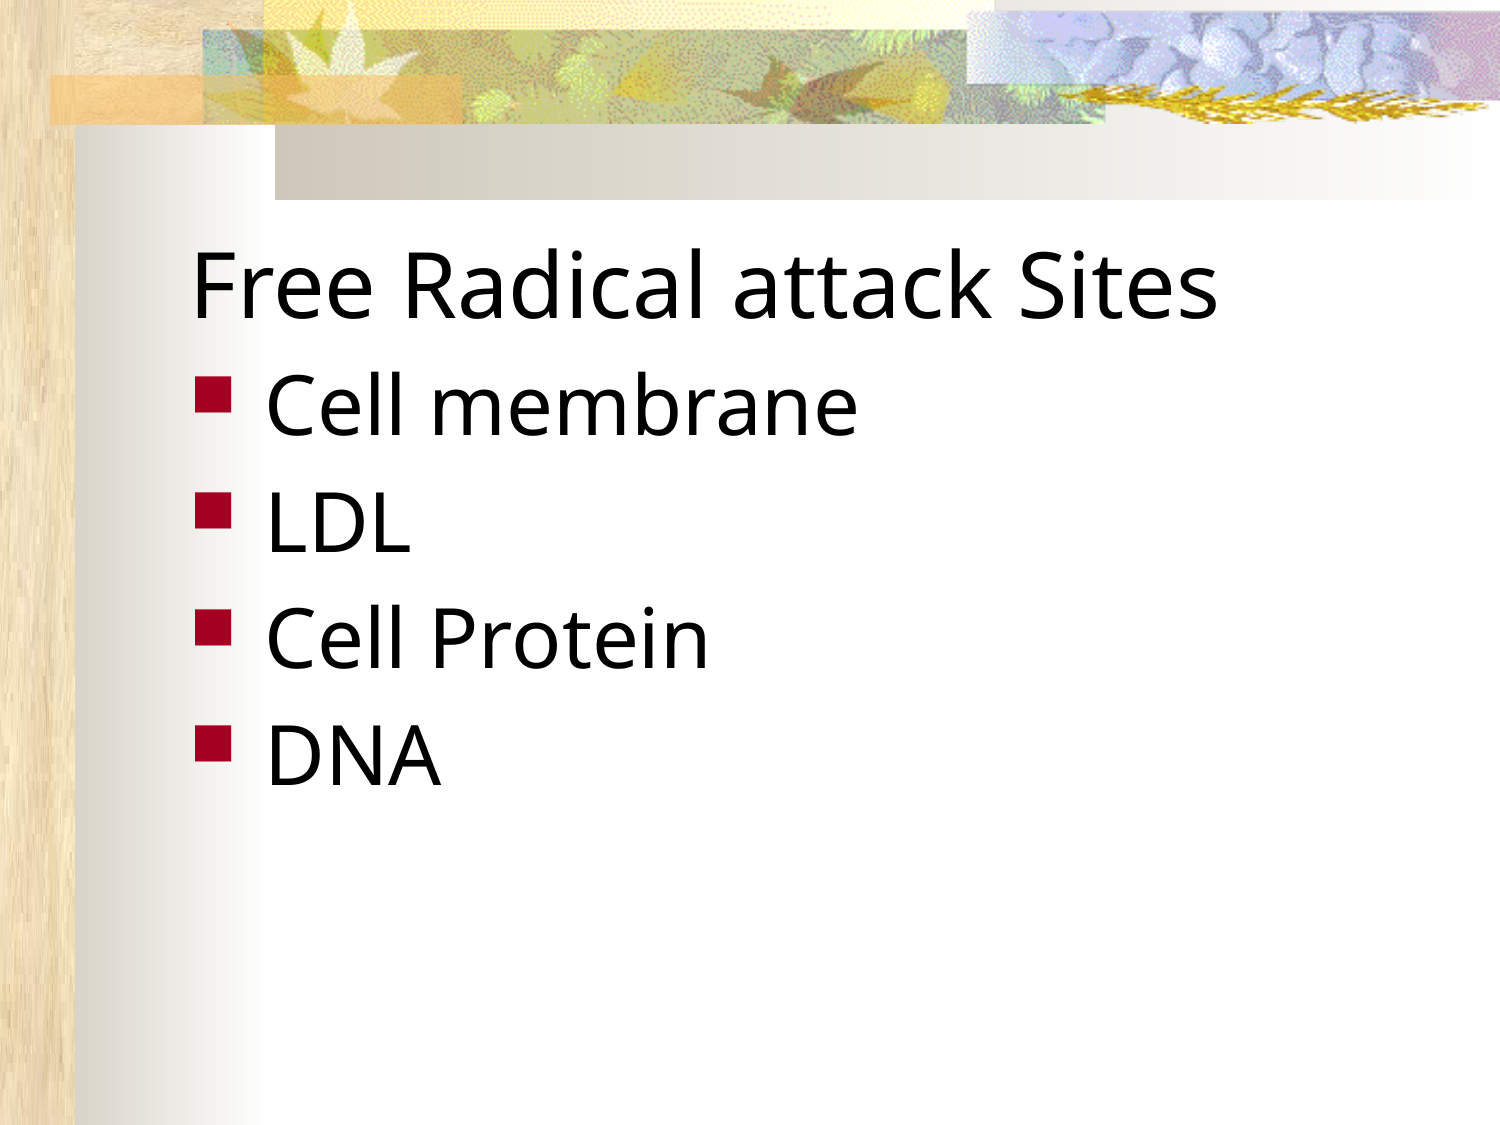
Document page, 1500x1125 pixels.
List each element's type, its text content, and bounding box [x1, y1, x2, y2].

list Cell membrane LDL Cell Protein DNA [174, 344, 1450, 1020]
title Free Radical attack Sites [174, 157, 1450, 344]
picture [0, 0, 1500, 1125]
